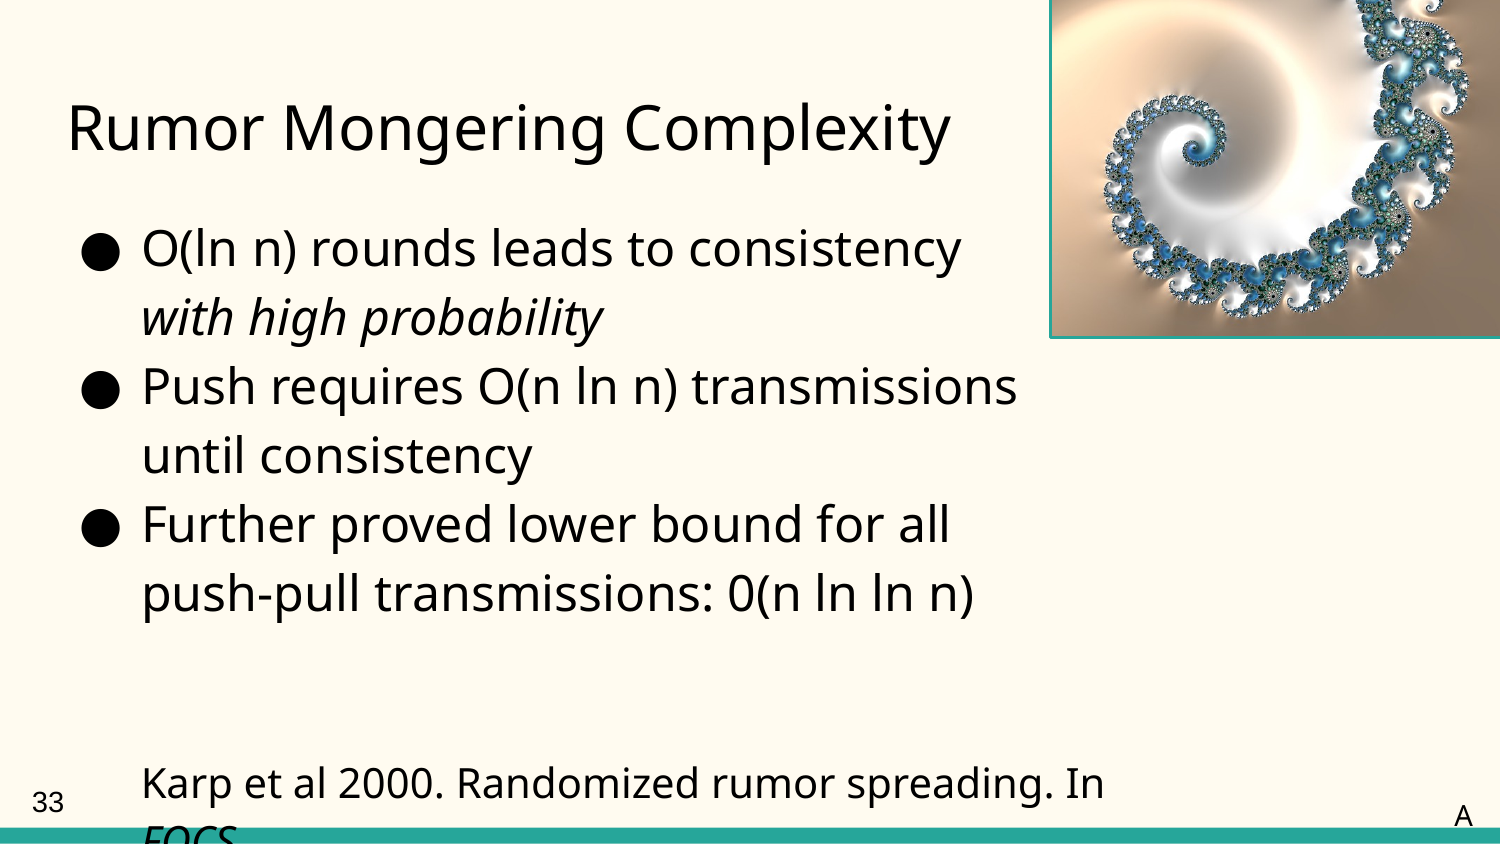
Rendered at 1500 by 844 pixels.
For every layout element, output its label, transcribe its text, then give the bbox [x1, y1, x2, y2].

picture [1052, 0, 1500, 336]
text_box A [1439, 782, 1493, 833]
list O(ln n) rounds leads to consistency with high probability Push requires O(n ln n) transmissions until consistency Further proved lower bound for all push-pull transmissions: 0(n ln ln n) [51, 192, 1053, 750]
title Rumor Mongering Complexity [51, 72, 1046, 174]
slide_number ‹#› [16, 768, 107, 833]
text_box Karp et al 2000. Randomized rumor spreading. In FOCS. [125, 760, 1234, 844]
